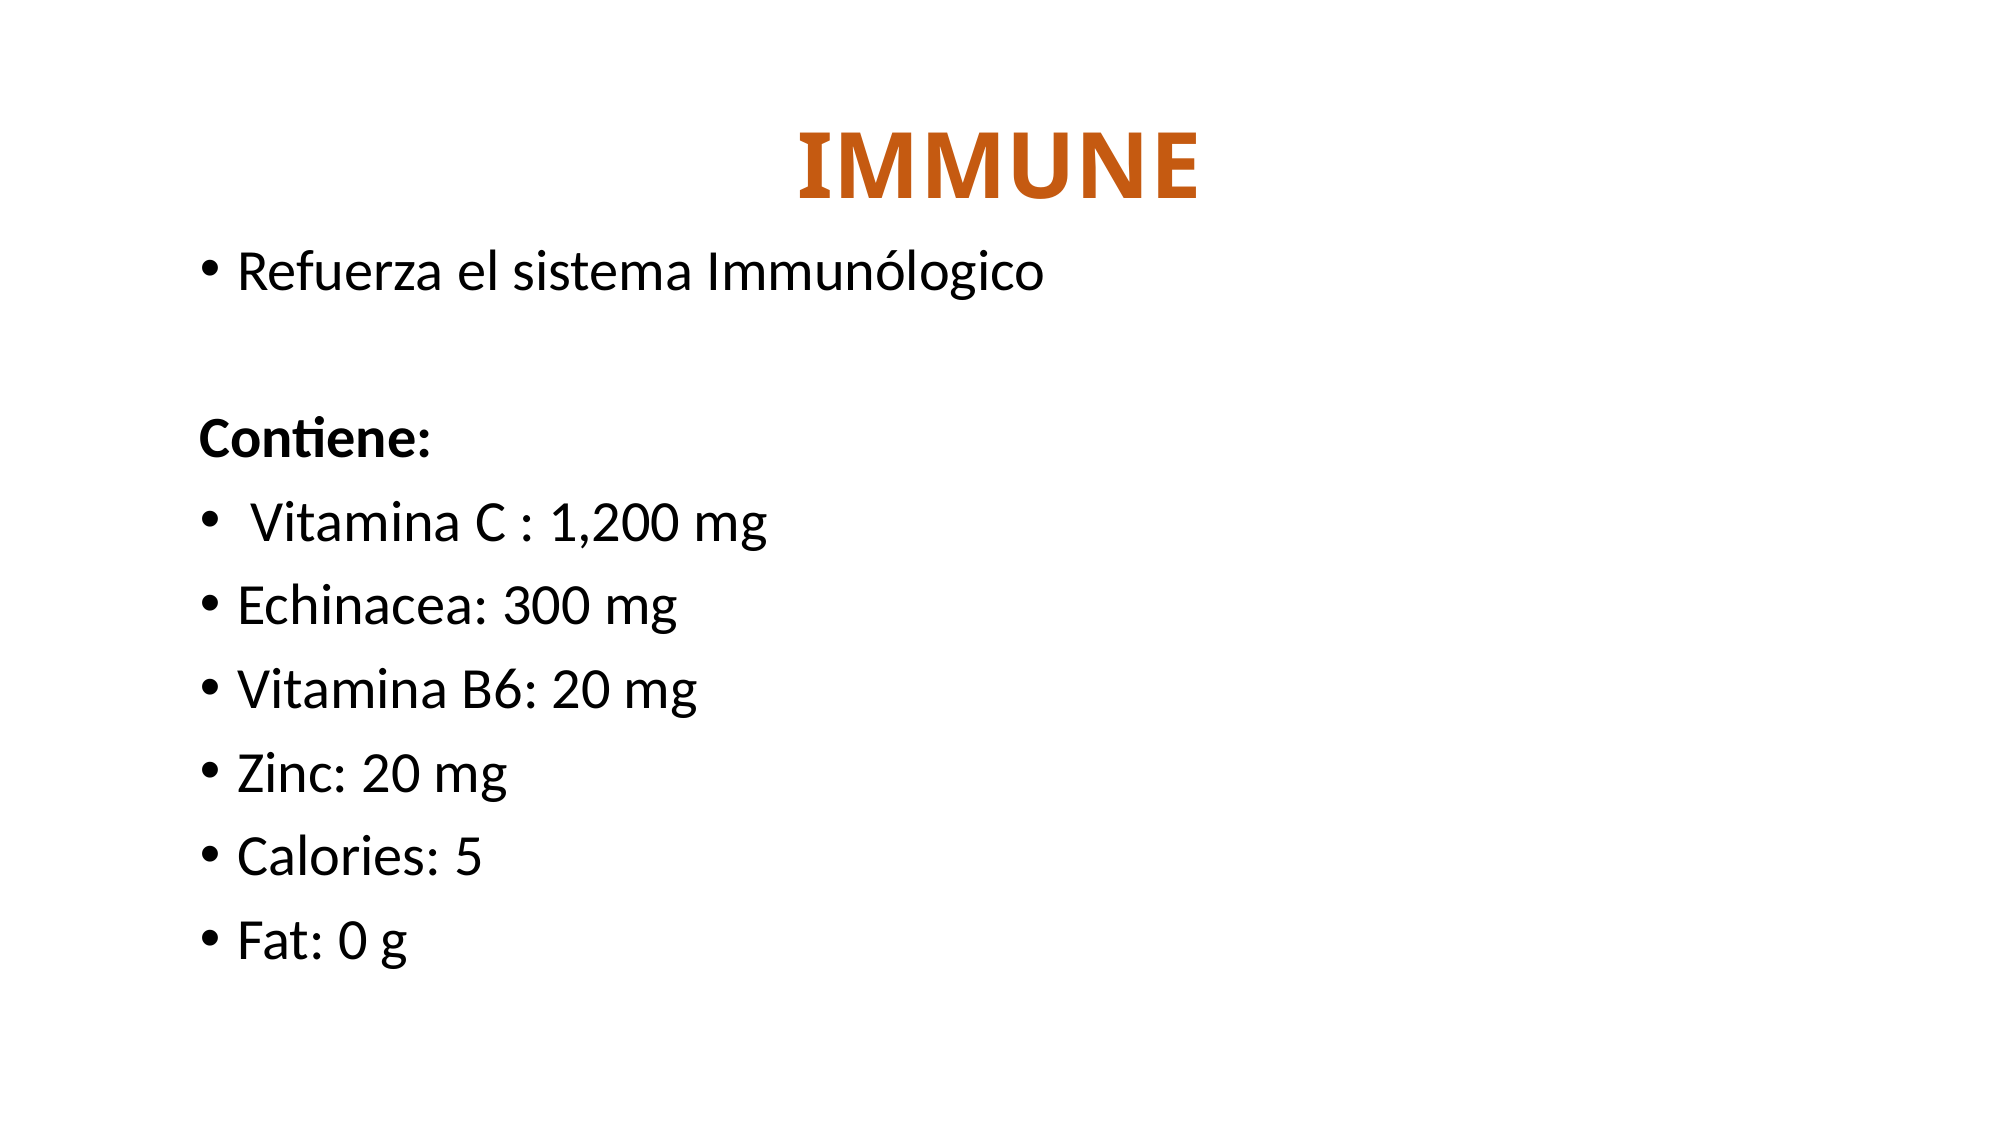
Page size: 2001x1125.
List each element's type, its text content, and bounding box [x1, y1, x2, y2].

list Refuerza el sistema Immunólogico Contiene: Vitamina C : 1,200 mg Echinacea: 300 mg Vitamina B6: 20 mg Zinc: 20 mg Calories: 5 Fat: 0 g [184, 232, 1639, 999]
title IMMUNE [137, 59, 1863, 278]
